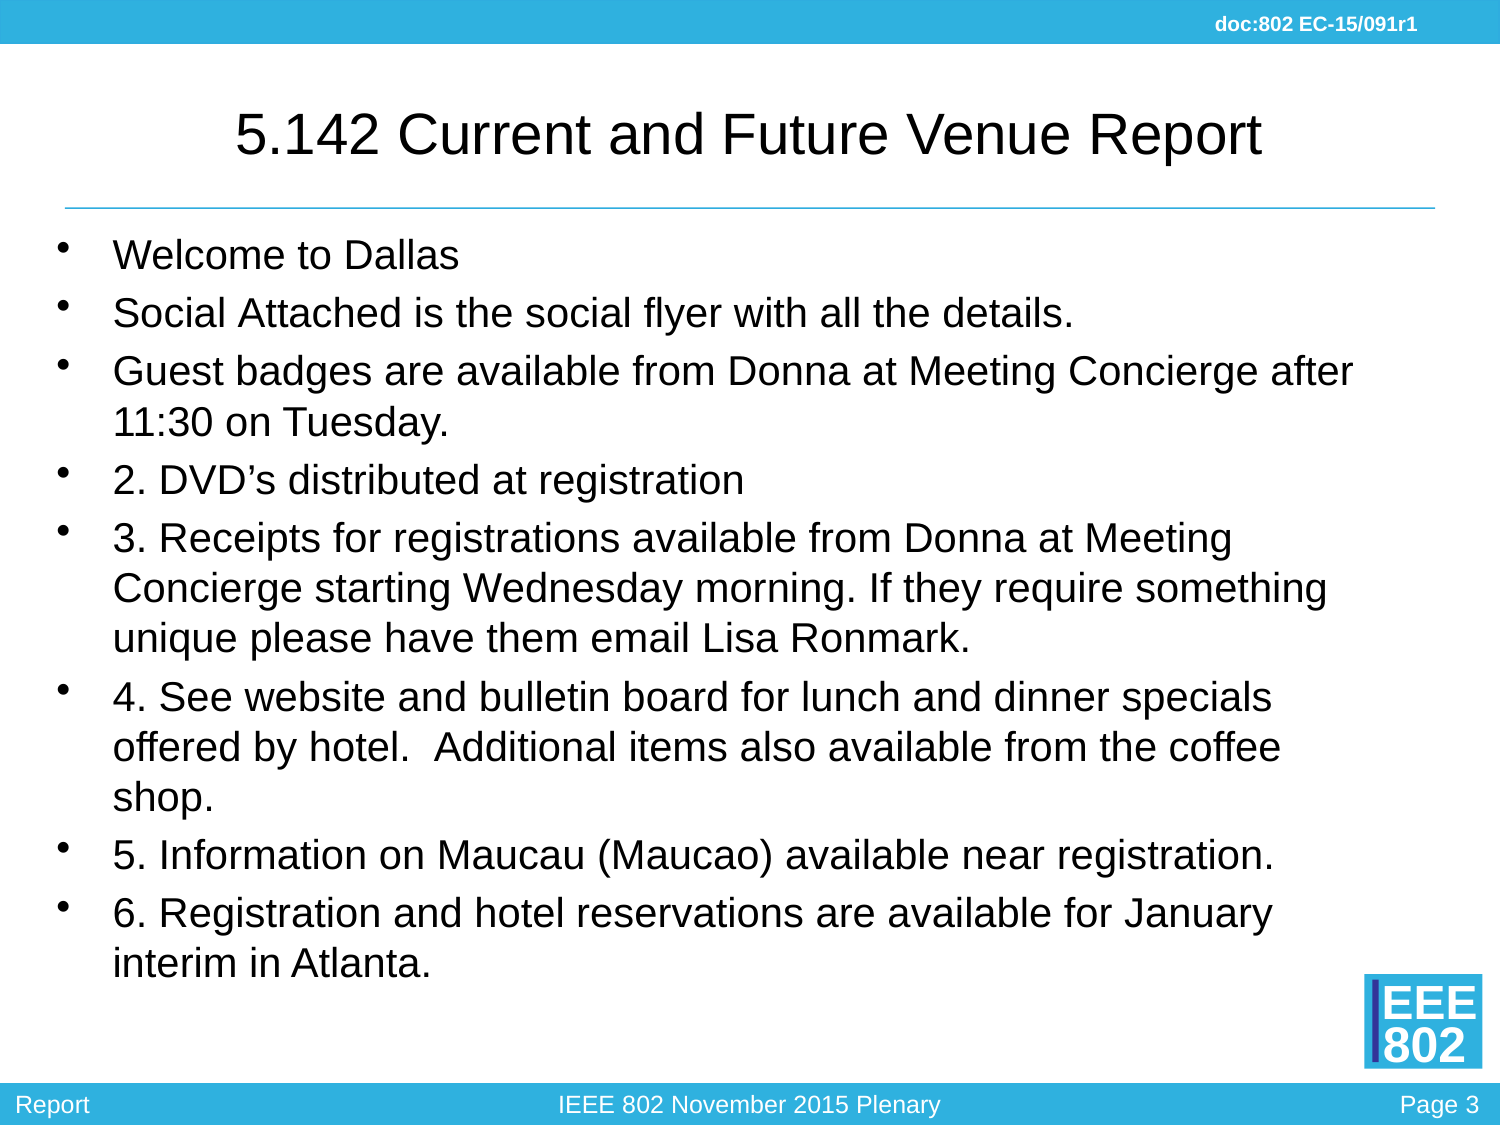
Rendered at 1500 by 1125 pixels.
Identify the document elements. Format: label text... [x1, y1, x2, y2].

list Welcome to Dallas Social Attached is the social flyer with all the details. Guest badges are available from Donna at Meeting Concierge after 11:30 on Tuesday. 2. DVD’s distributed at registration 3. Receipts for registrations available from Donna at Meeting Concierge starting Wednesday morning. If they require something unique please have them email Lisa Ronmark. 4. See website and bulletin board for lunch and dinner specials offered by hotel. Additional items also available from the coffee shop. 5. Information on Maucau (Maucao) available near registration. 6. Registration and hotel reservations are available for January interim in Atlanta. [41, 220, 1392, 1063]
title 5.142 Current and Future Venue Report [75, 66, 1425, 197]
